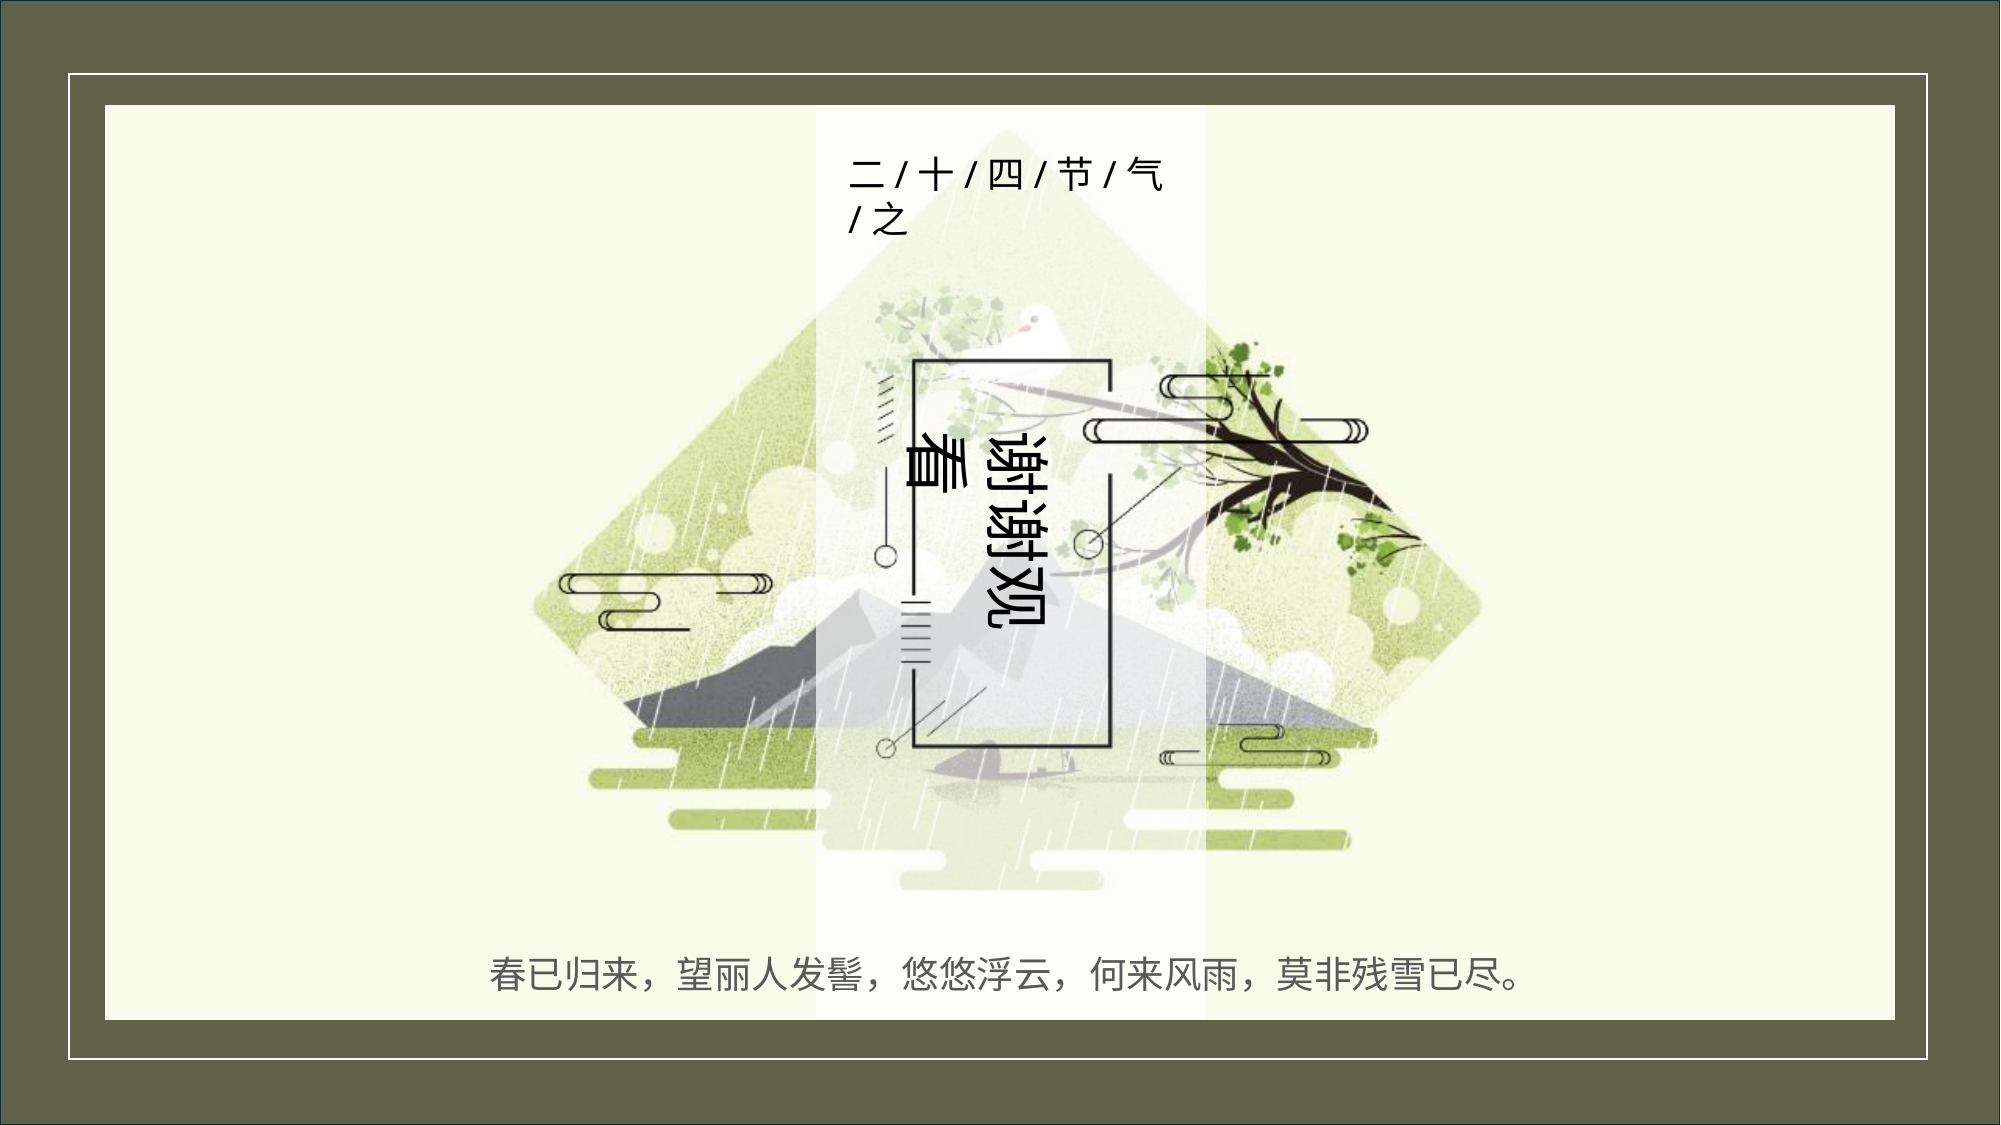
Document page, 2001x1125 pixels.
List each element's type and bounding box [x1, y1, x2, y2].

text_box [0, 0, 2000, 1125]
text_box [68, 73, 1928, 1060]
picture [105, 105, 1895, 1020]
